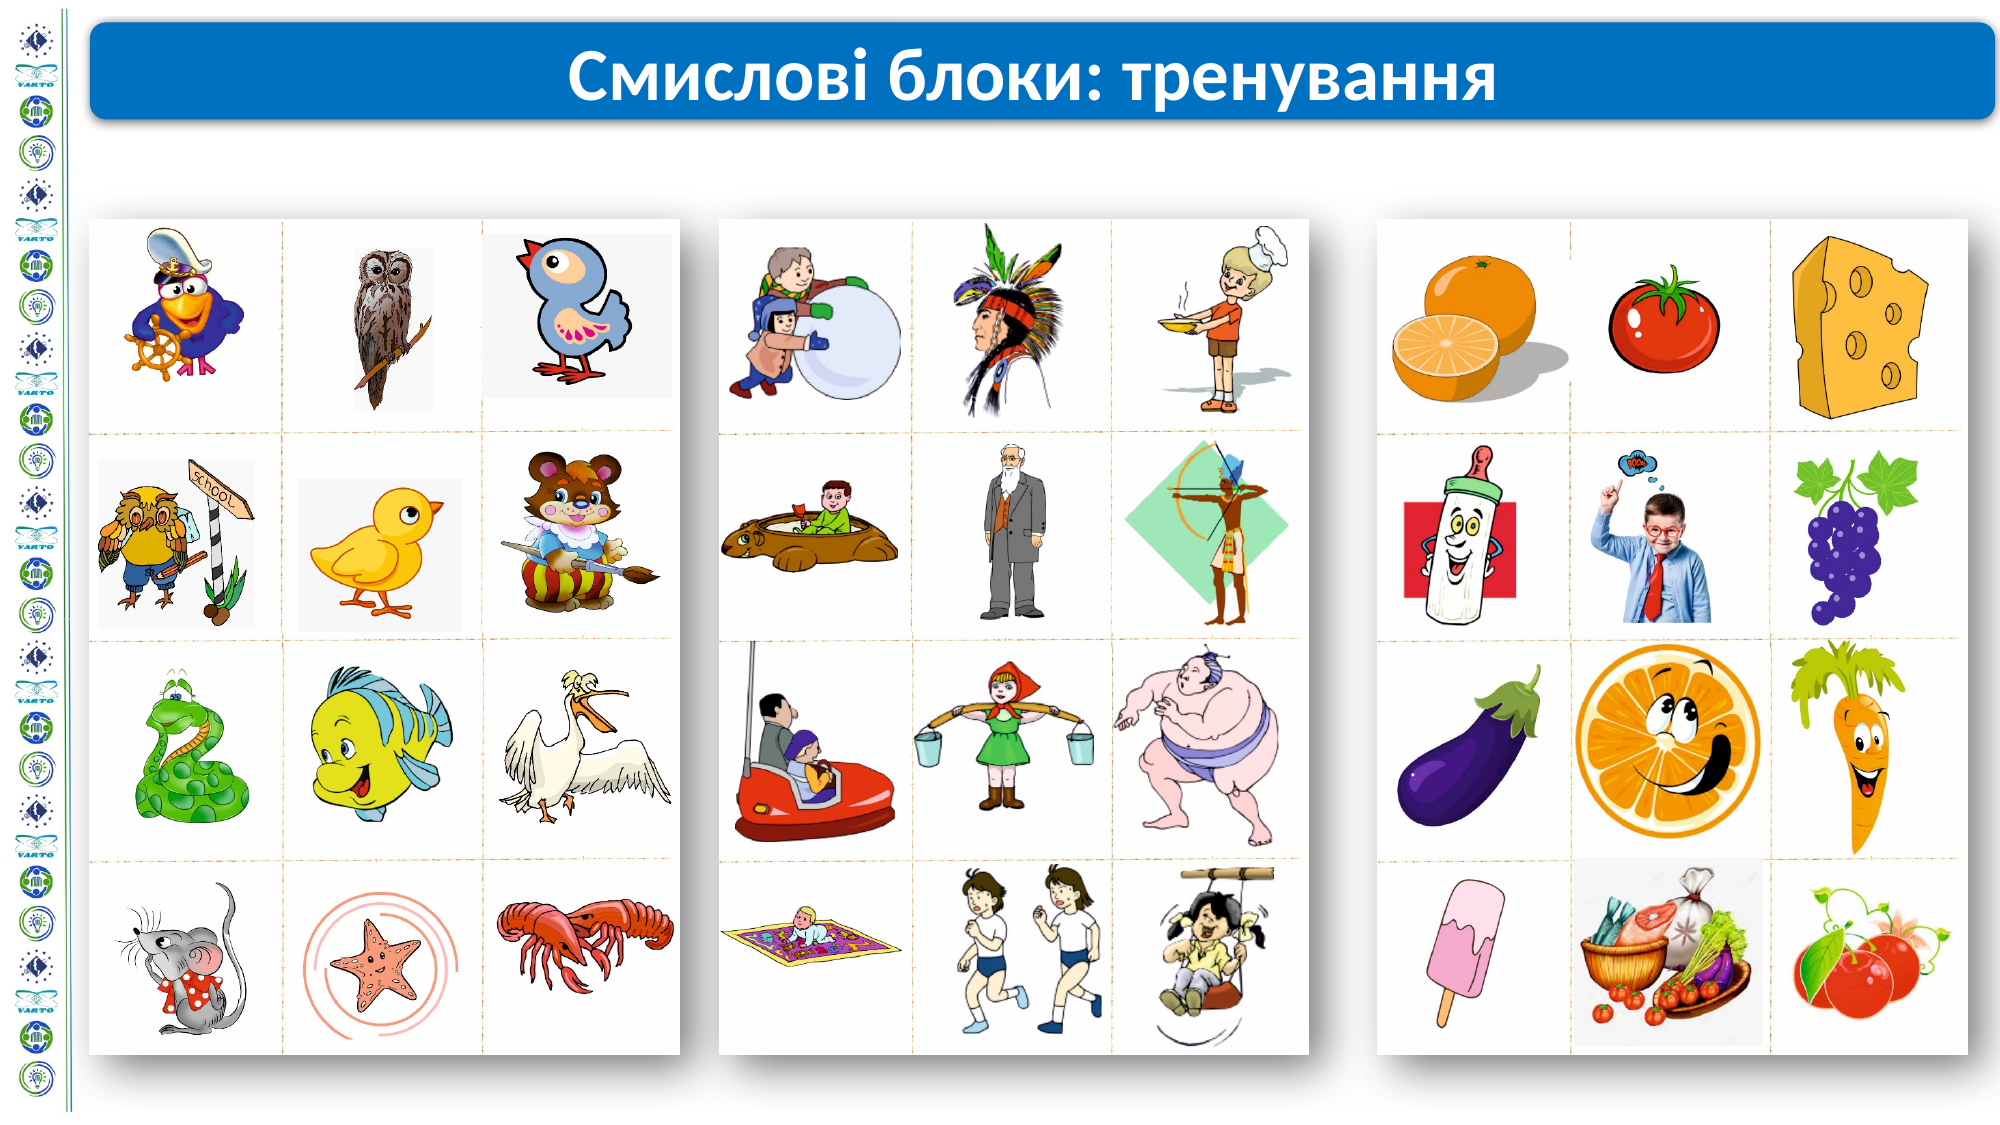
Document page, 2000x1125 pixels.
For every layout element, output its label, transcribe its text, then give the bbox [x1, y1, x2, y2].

picture [89, 219, 680, 1055]
picture [1377, 219, 1968, 1055]
picture [4, 0, 75, 1122]
picture [719, 219, 1309, 1055]
text_box Смислові блоки: тренування [89, 22, 1996, 120]
